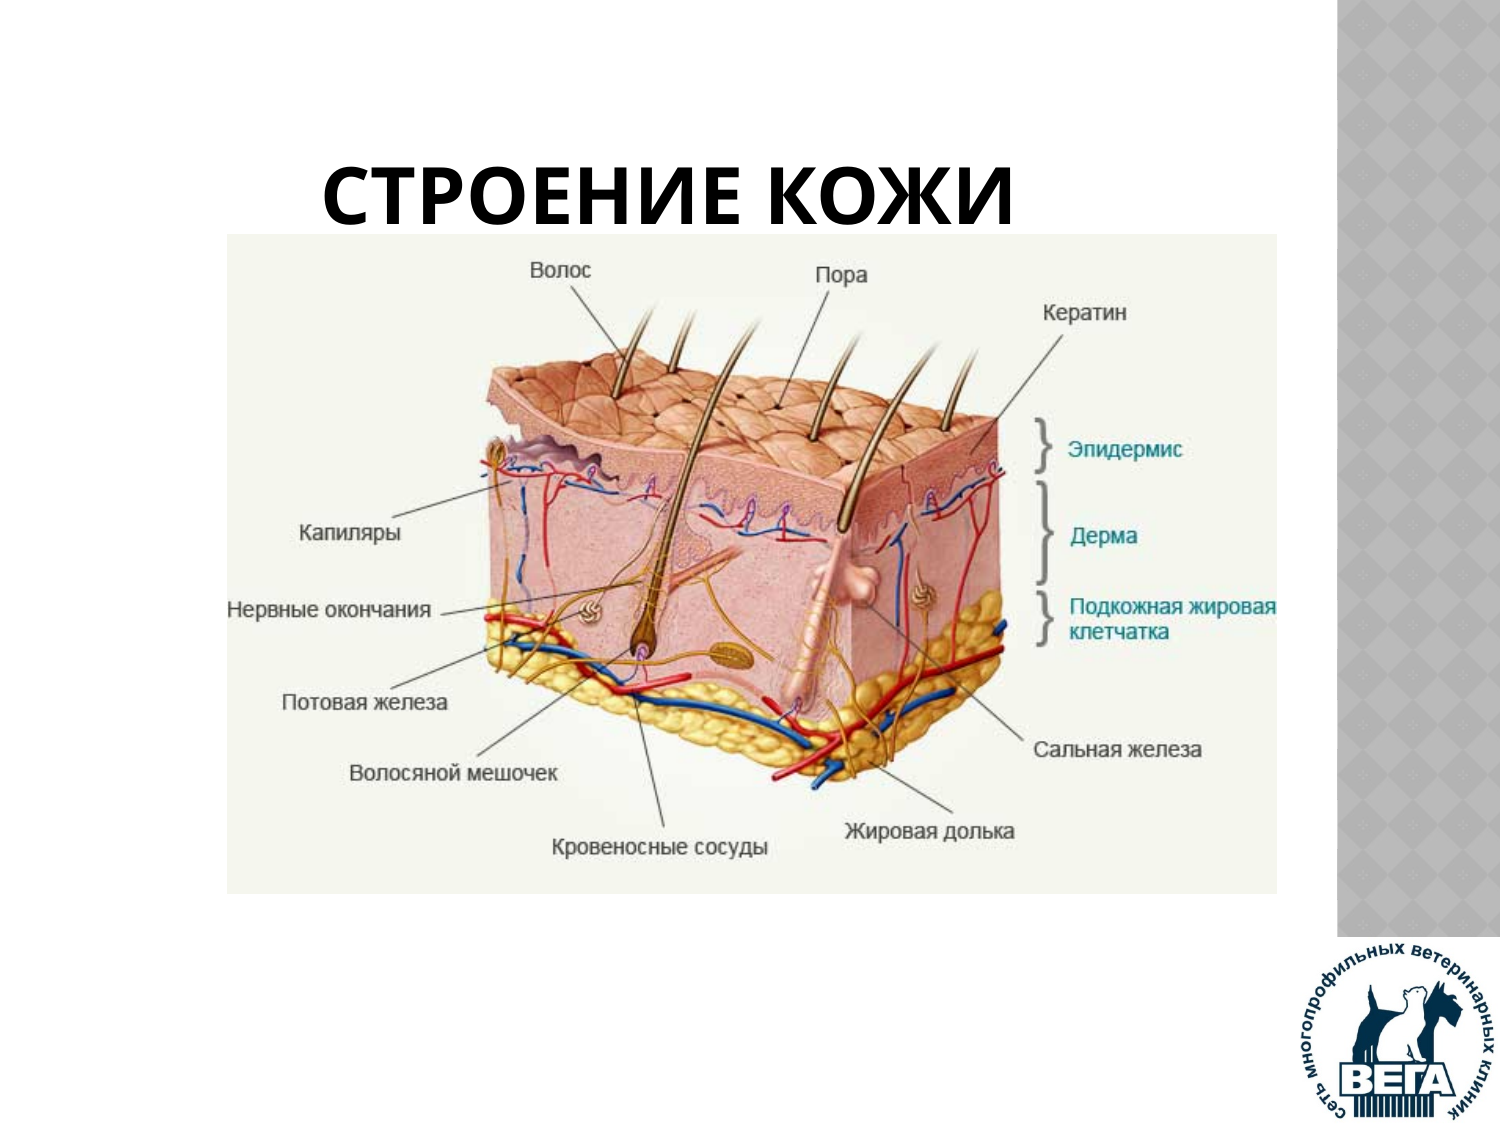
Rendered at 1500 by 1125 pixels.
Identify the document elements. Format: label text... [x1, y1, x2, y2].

title Строение кожи [75, 52, 1263, 240]
picture [226, 233, 1278, 894]
picture [1300, 937, 1500, 1125]
